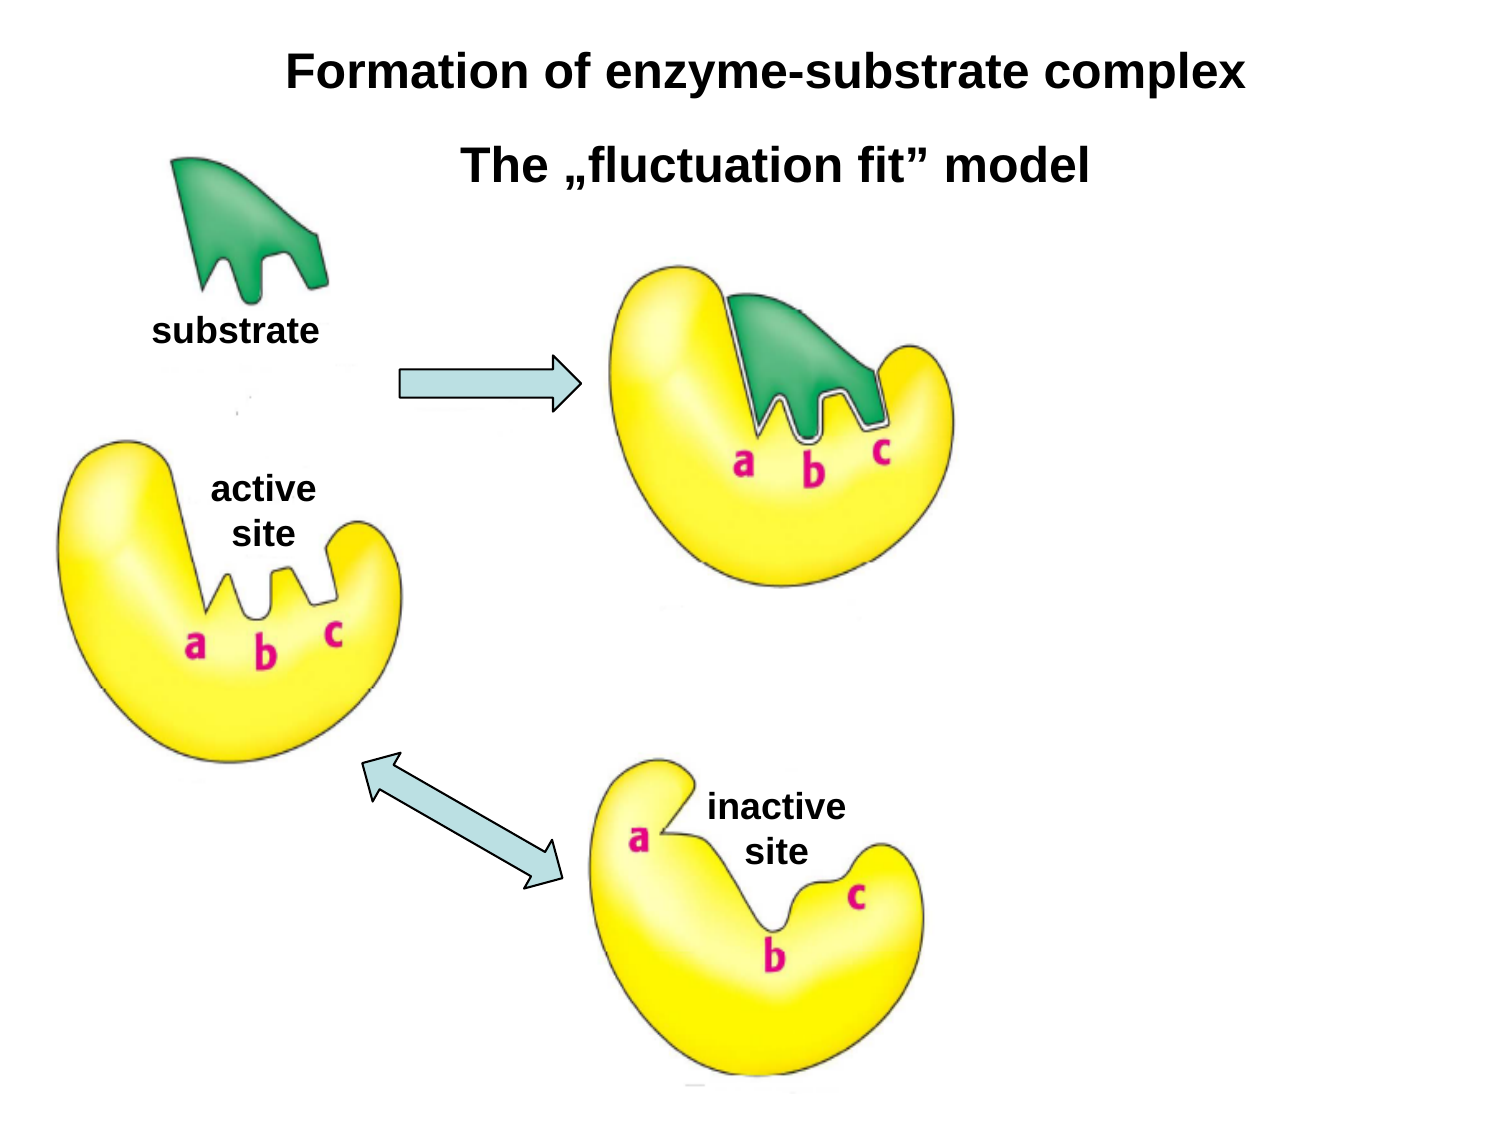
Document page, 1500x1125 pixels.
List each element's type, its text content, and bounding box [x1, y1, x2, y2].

text_box The „fluctuation fit” model [445, 125, 1107, 201]
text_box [52, 148, 1001, 1095]
text_box Formation of enzyme-substrate complex [270, 30, 1262, 106]
